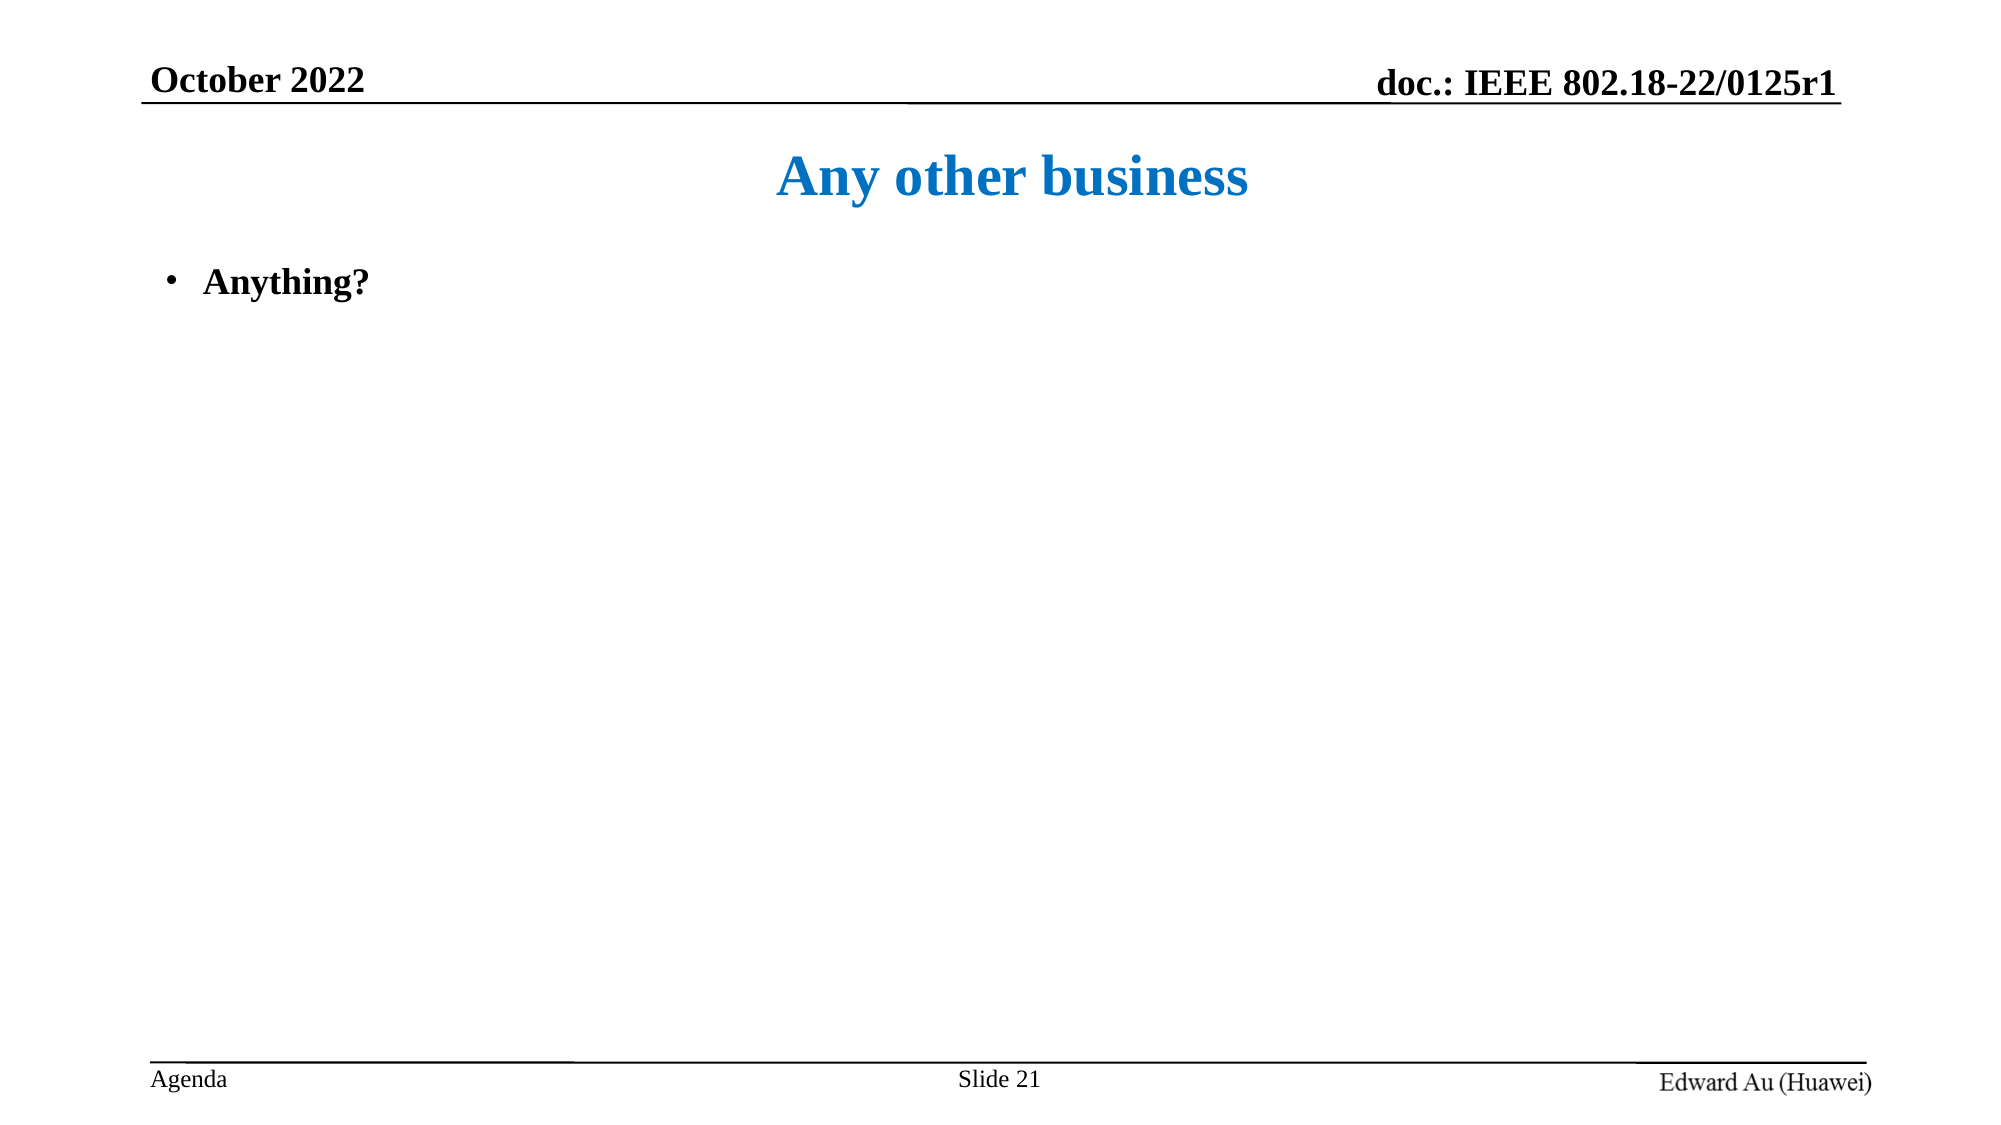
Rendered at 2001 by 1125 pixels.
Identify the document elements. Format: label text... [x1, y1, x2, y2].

list Anything? [149, 249, 1869, 925]
title Any other business [162, 99, 1864, 246]
slide_number Slide 21 [933, 1061, 1067, 1123]
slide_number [149, 54, 651, 101]
picture [1174, 1058, 1887, 1113]
